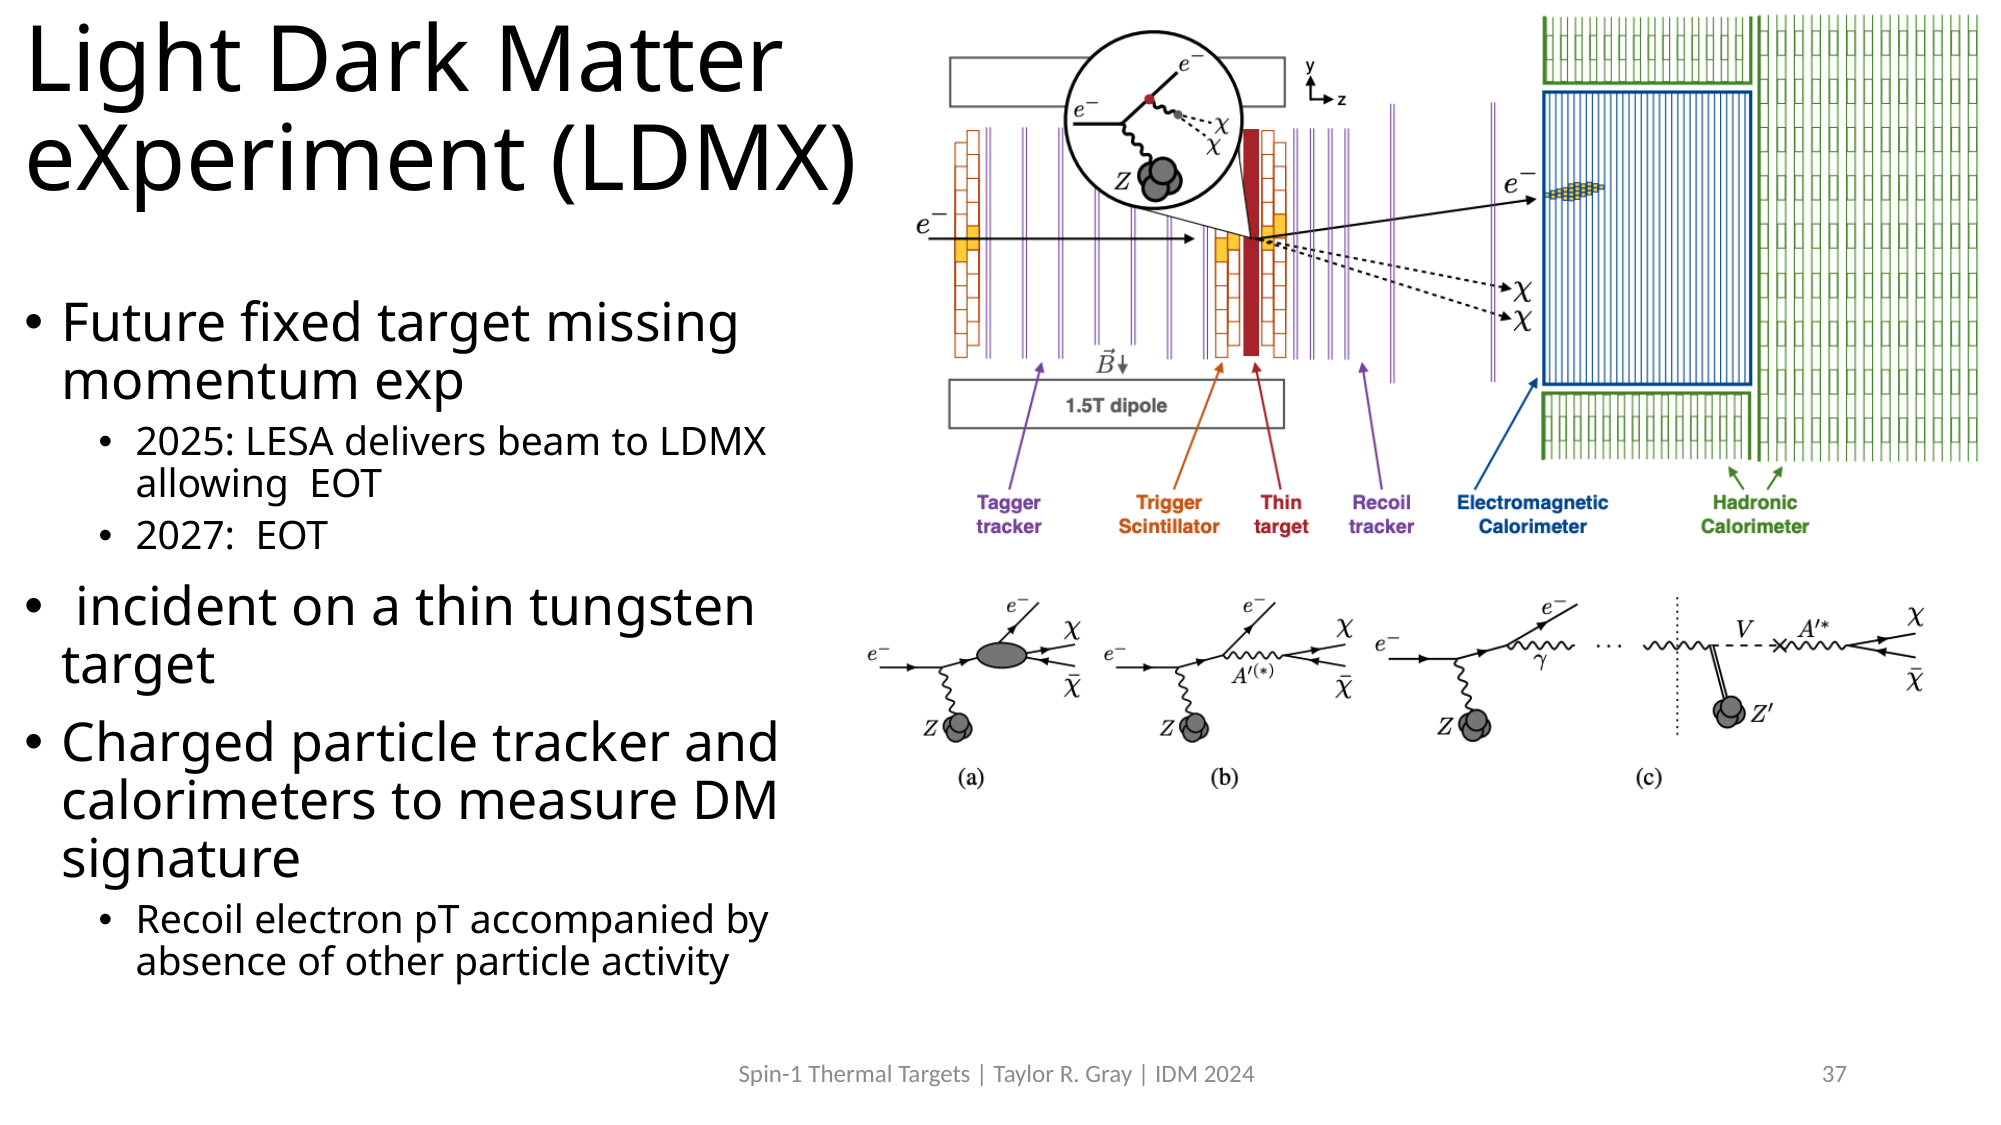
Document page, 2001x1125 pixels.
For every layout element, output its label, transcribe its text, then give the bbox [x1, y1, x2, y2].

picture [852, 569, 1942, 812]
picture [899, 2, 2000, 556]
slide_number 37 [1412, 1042, 1863, 1103]
title Light Dark Matter eXperiment (LDMX) [9, 3, 899, 221]
footer Spin-1 Thermal Targets | Taylor R. Gray | IDM 2024 [662, 1042, 1338, 1103]
